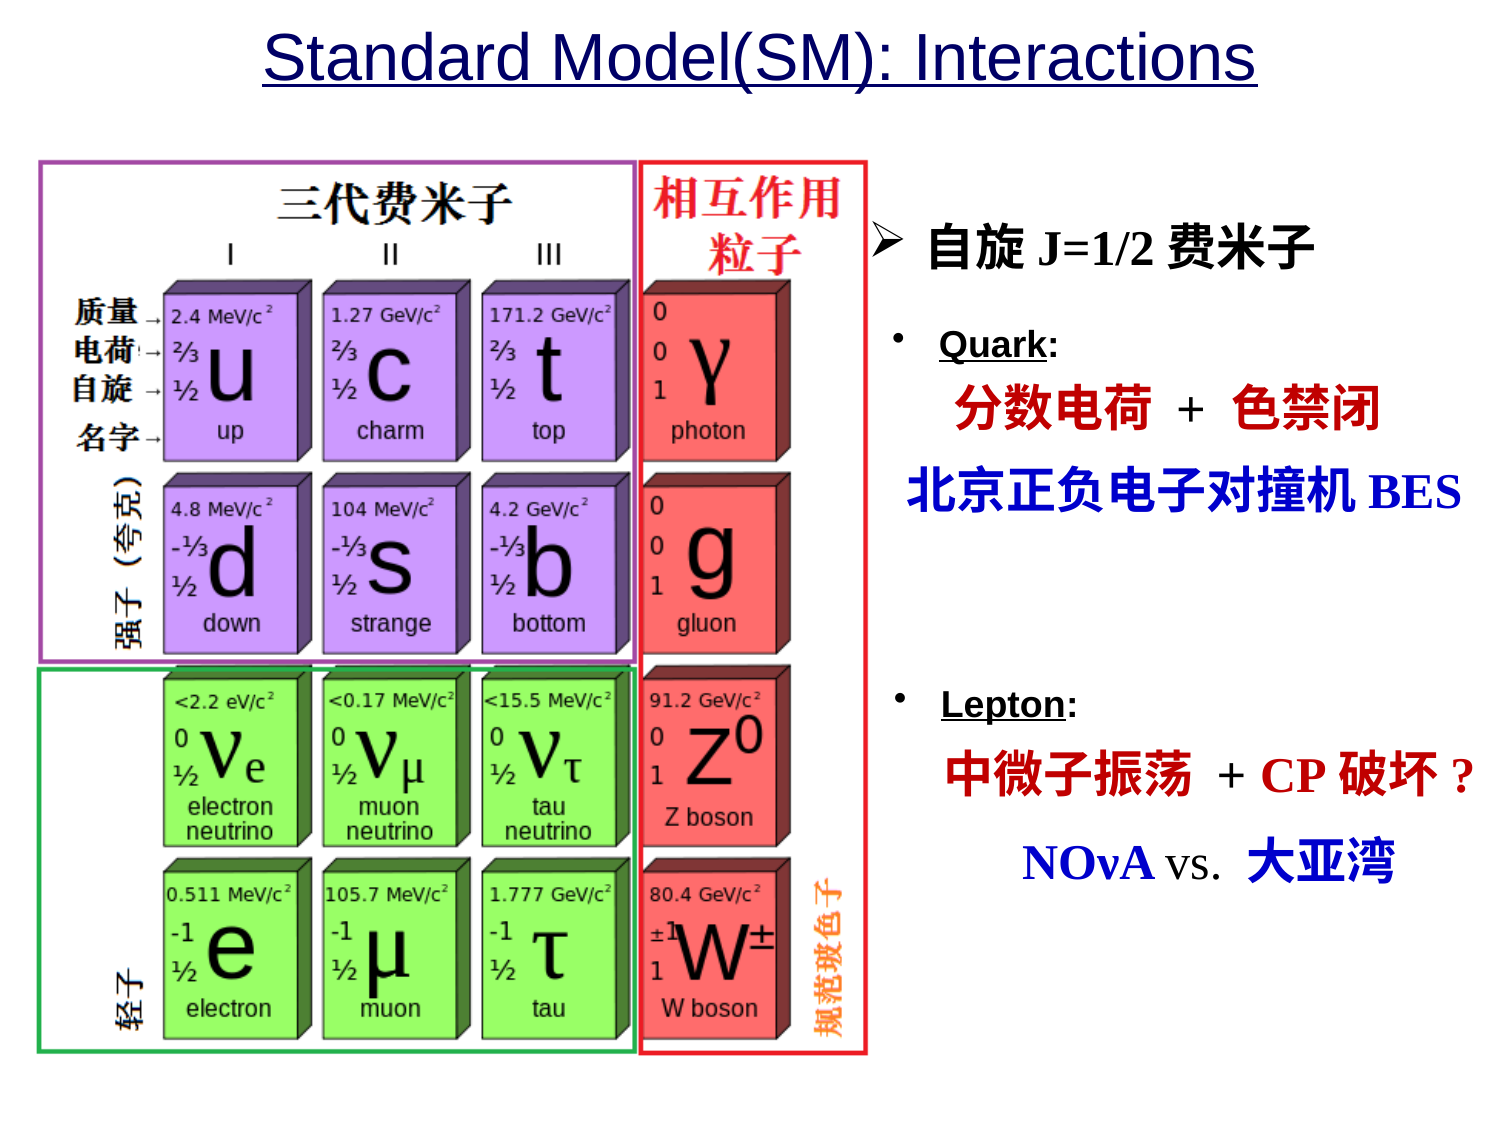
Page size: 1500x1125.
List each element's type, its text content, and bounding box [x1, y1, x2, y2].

text_box 自旋J=1/2费米子 [888, 207, 1332, 283]
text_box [877, 672, 1481, 899]
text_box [875, 312, 1481, 528]
text_box Standard Model(SM): Interactions [247, 5, 1274, 101]
picture [17, 148, 882, 1071]
